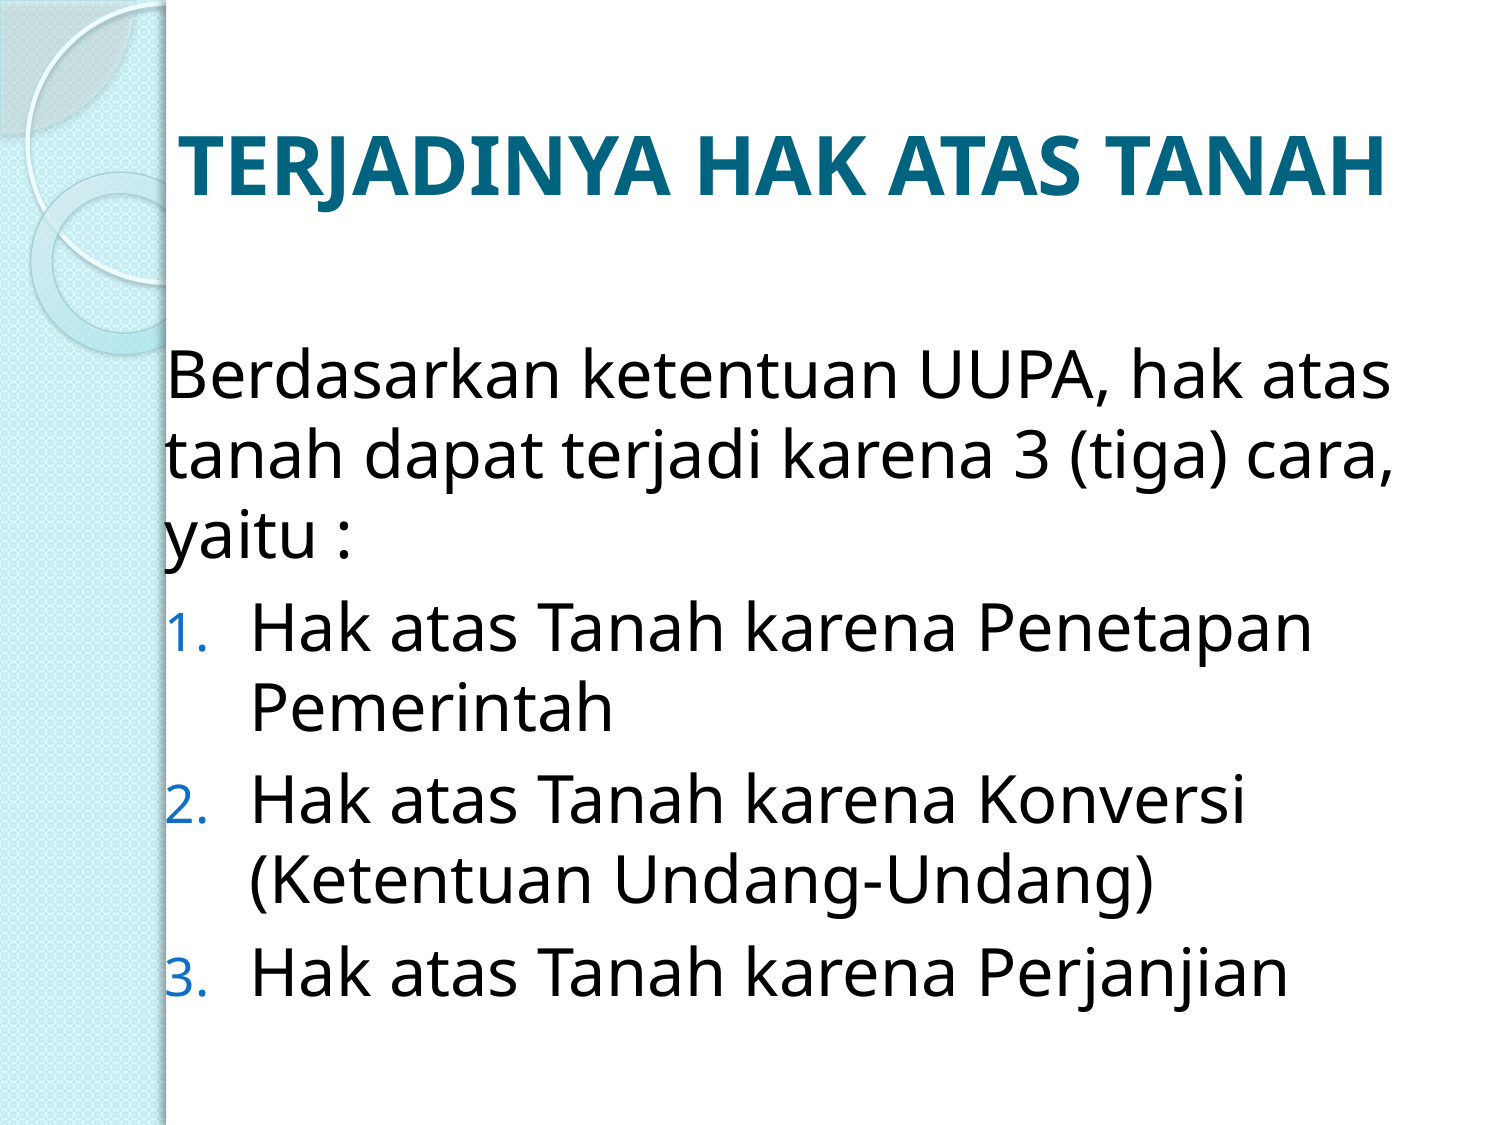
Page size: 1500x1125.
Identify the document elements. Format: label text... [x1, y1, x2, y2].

list Berdasarkan ketentuan UUPA, hak atas tanah dapat terjadi karena 3 (tiga) cara, yaitu : Hak atas Tanah karena Penetapan Pemerintah Hak atas Tanah karena Konversi (Ketentuan Undang-Undang) Hak atas Tanah karena Perjanjian [150, 324, 1425, 1005]
title TERJADINYA HAK ATAS TANAH [162, 62, 1466, 263]
